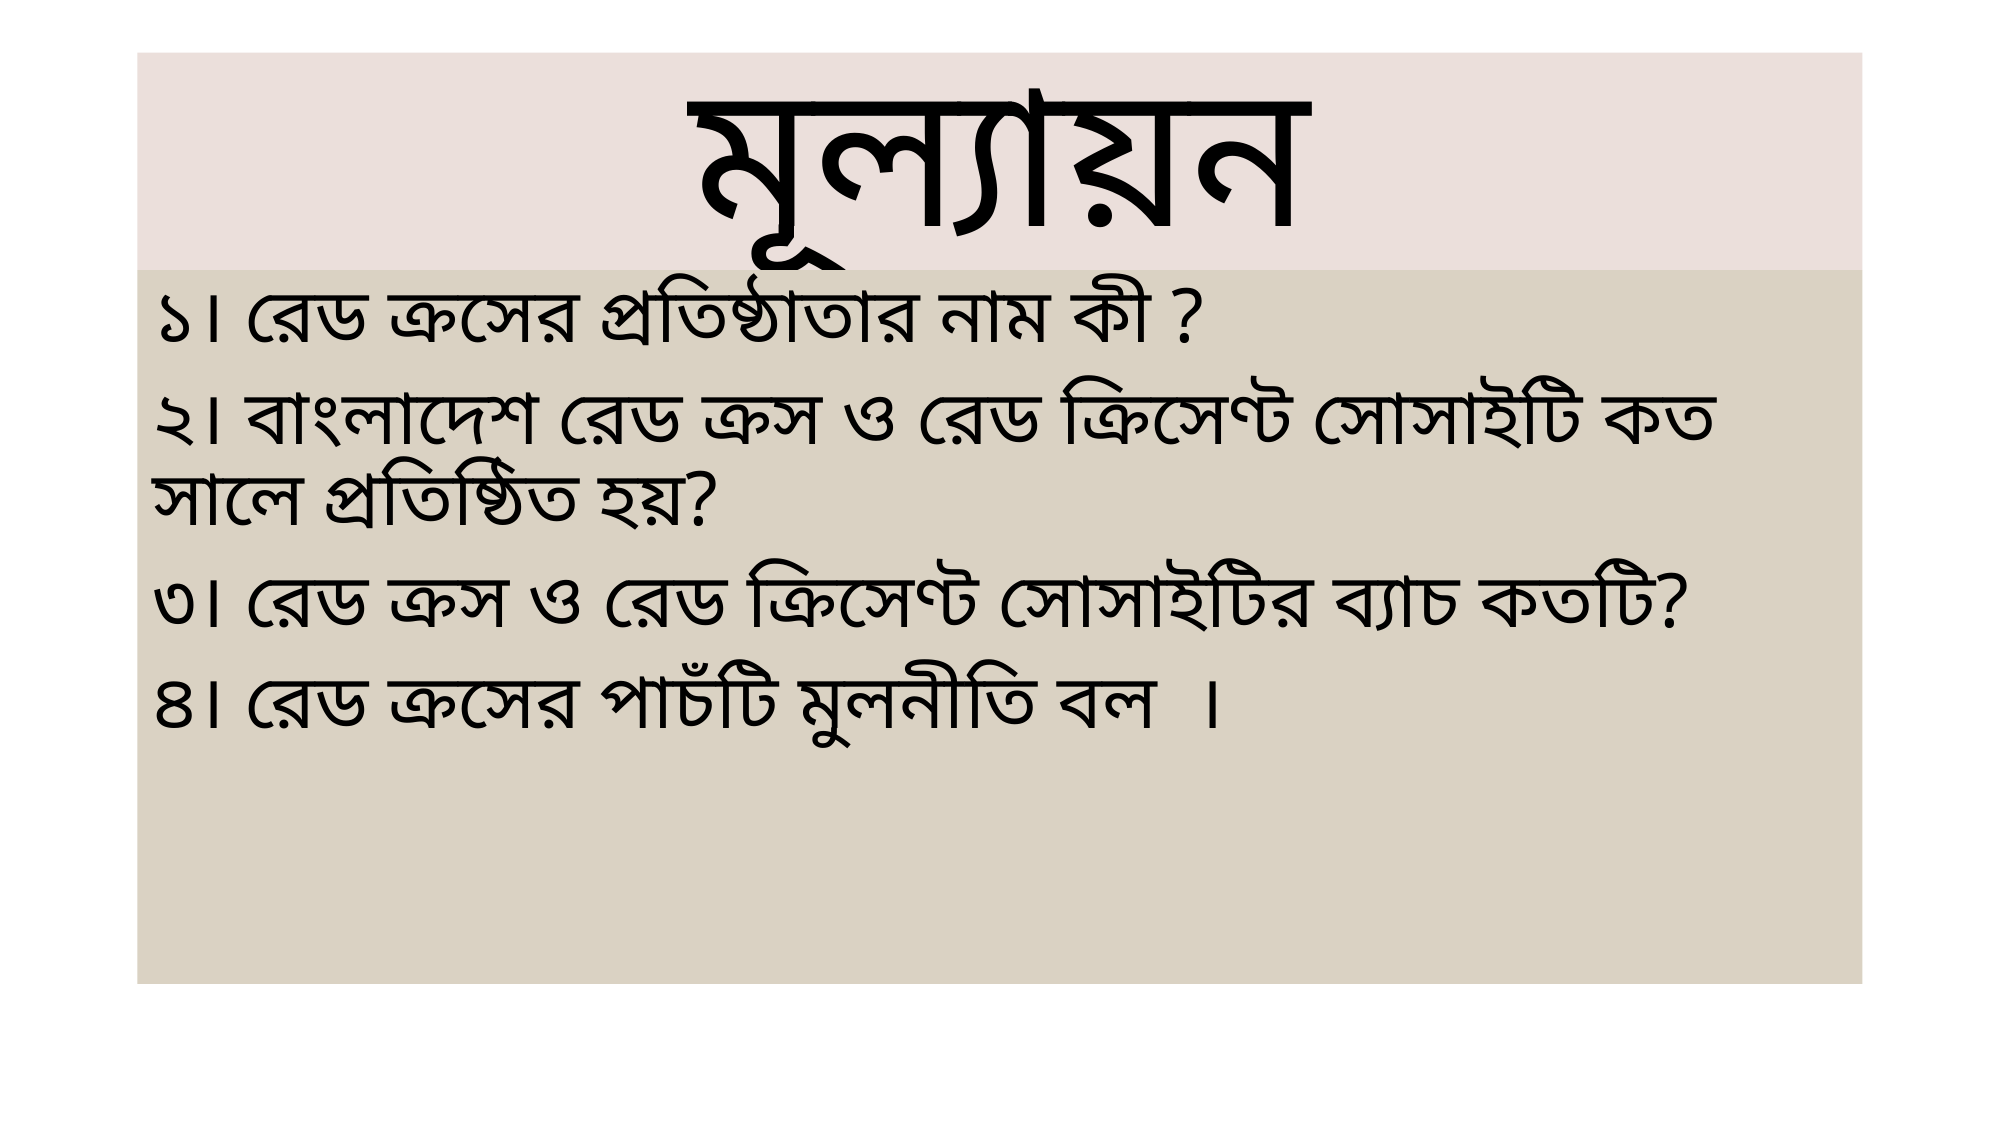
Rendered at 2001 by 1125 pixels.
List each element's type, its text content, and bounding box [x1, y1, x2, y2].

title মূল্যায়ন [137, 52, 1863, 270]
list ১। রেড ক্রসের প্রতিষ্ঠাতার নাম কী ? ২। বাংলাদেশ রেড ক্রস ও রেড ক্রিসেণ্ট সোসাইটি কত সালে প্রতিষ্ঠিত হয়? ৩। রেড ক্রস ও রেড ক্রিসেণ্ট সোসাইটির ব্যাচ কতটি? ৪। রেড ক্রসের পাচঁটি মুলনীতি বল । [137, 270, 1863, 984]
